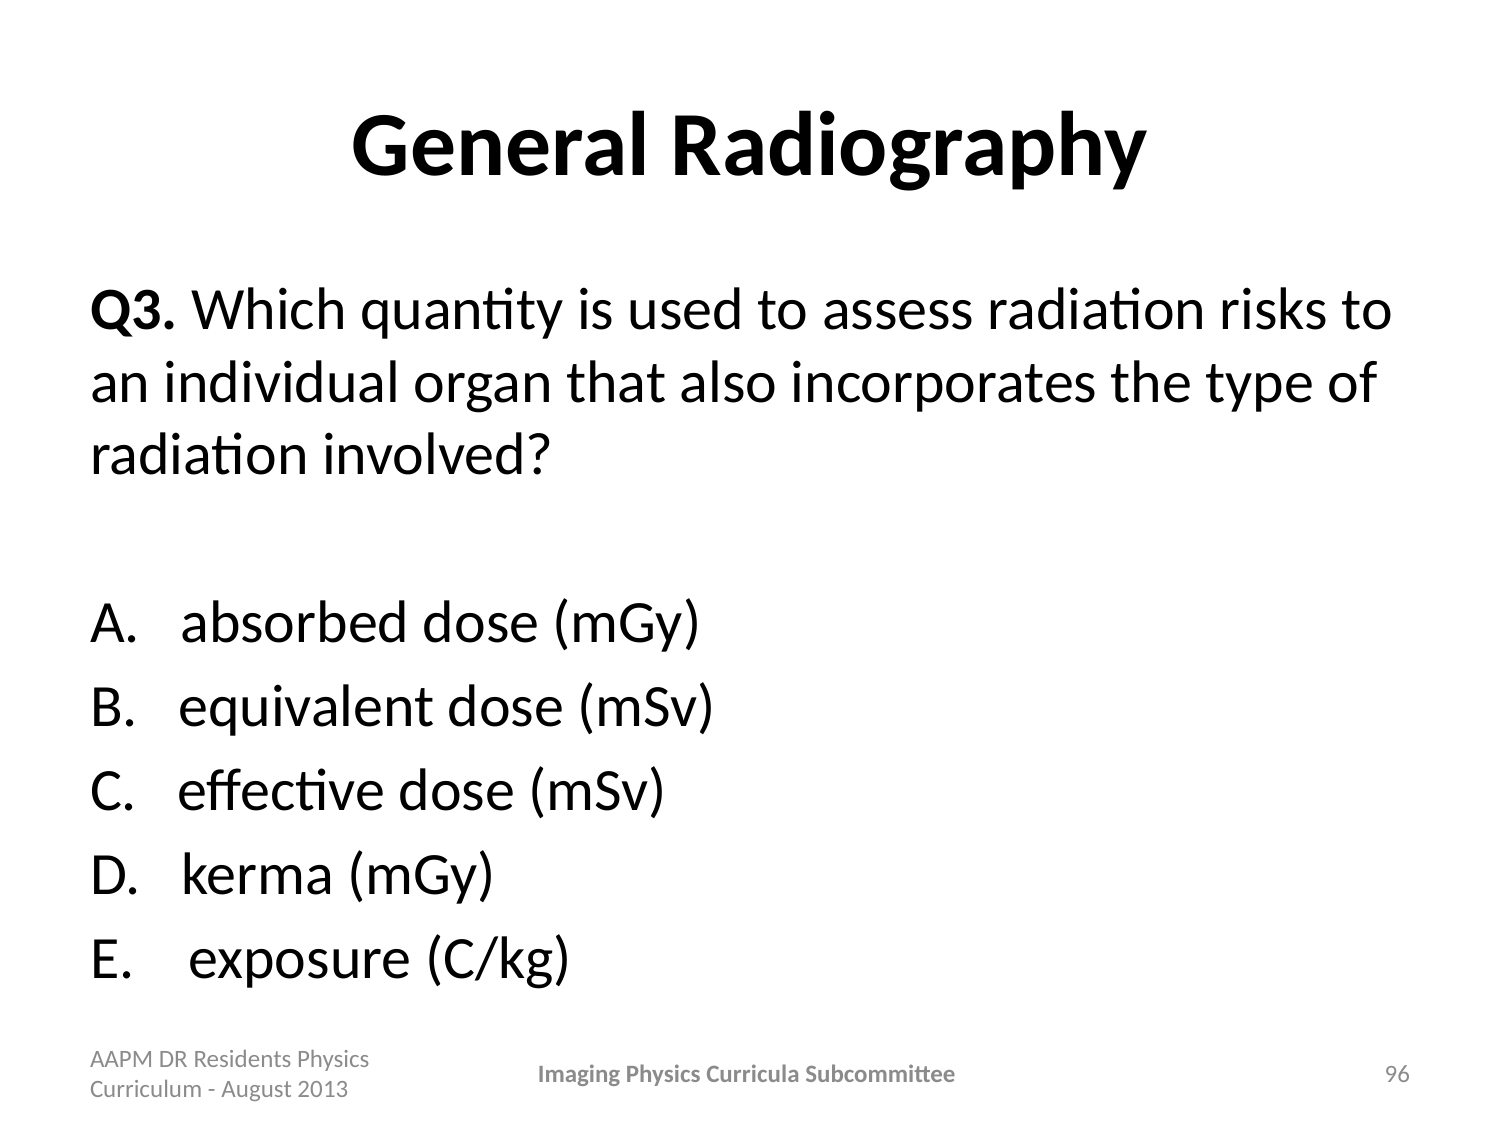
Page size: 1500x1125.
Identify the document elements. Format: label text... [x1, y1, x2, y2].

slide_number 96 [1074, 1042, 1425, 1103]
footer Imaging Physics Curricula Subcommittee [512, 1042, 988, 1103]
list Q3. Which quantity is used to assess radiation risks to an individual organ that also incorporates the type of radiation involved? A. absorbed dose (mGy) B. equivalent dose (mSv) C. effective dose (mSv) D. kerma (mGy) E. exposure (C/kg) [75, 262, 1425, 1005]
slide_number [75, 1042, 425, 1103]
title General Radiography [75, 45, 1425, 233]
